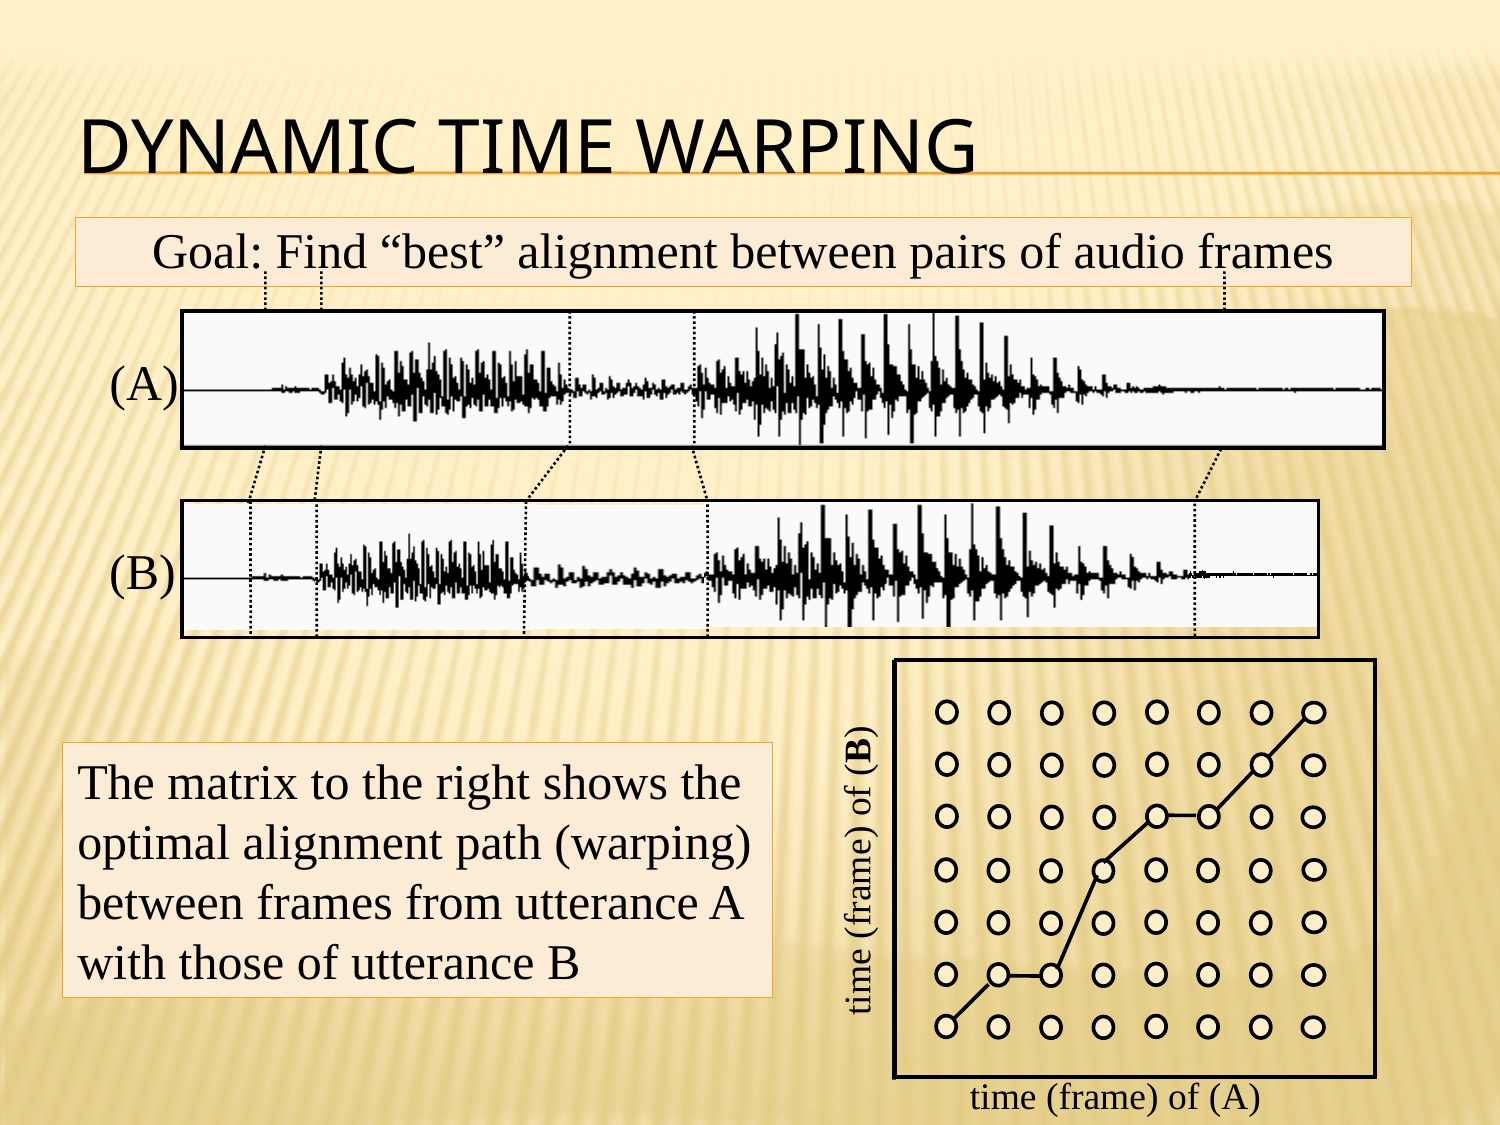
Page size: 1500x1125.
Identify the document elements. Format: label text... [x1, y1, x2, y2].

title Dynamic Time Warping [62, 75, 1488, 213]
text_box 11 [80, 305, 1398, 1125]
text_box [830, 659, 1376, 1125]
text_box The matrix to the right shows the optimal alignment path (warping) between frames from utterance A with those of utterance B [62, 742, 773, 998]
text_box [93, 310, 1385, 638]
text_box Goal: Find “best” alignment between pairs of audio frames [75, 217, 1412, 287]
